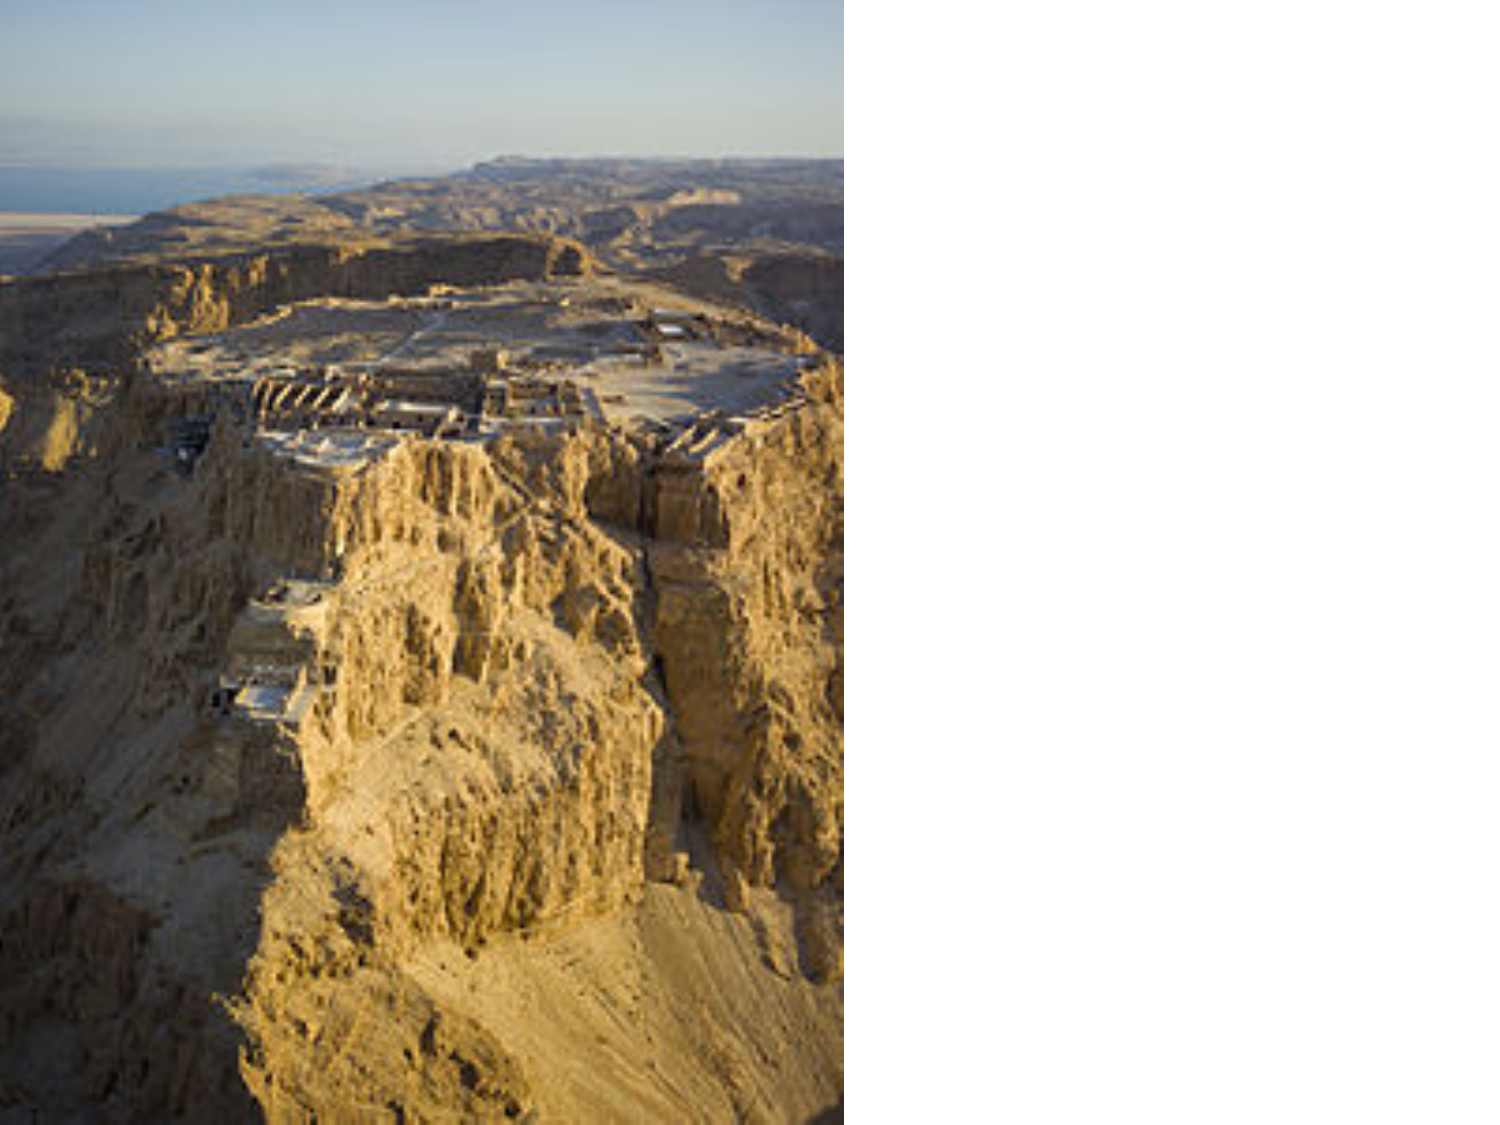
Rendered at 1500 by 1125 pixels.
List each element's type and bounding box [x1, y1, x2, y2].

list [0, 0, 844, 1125]
